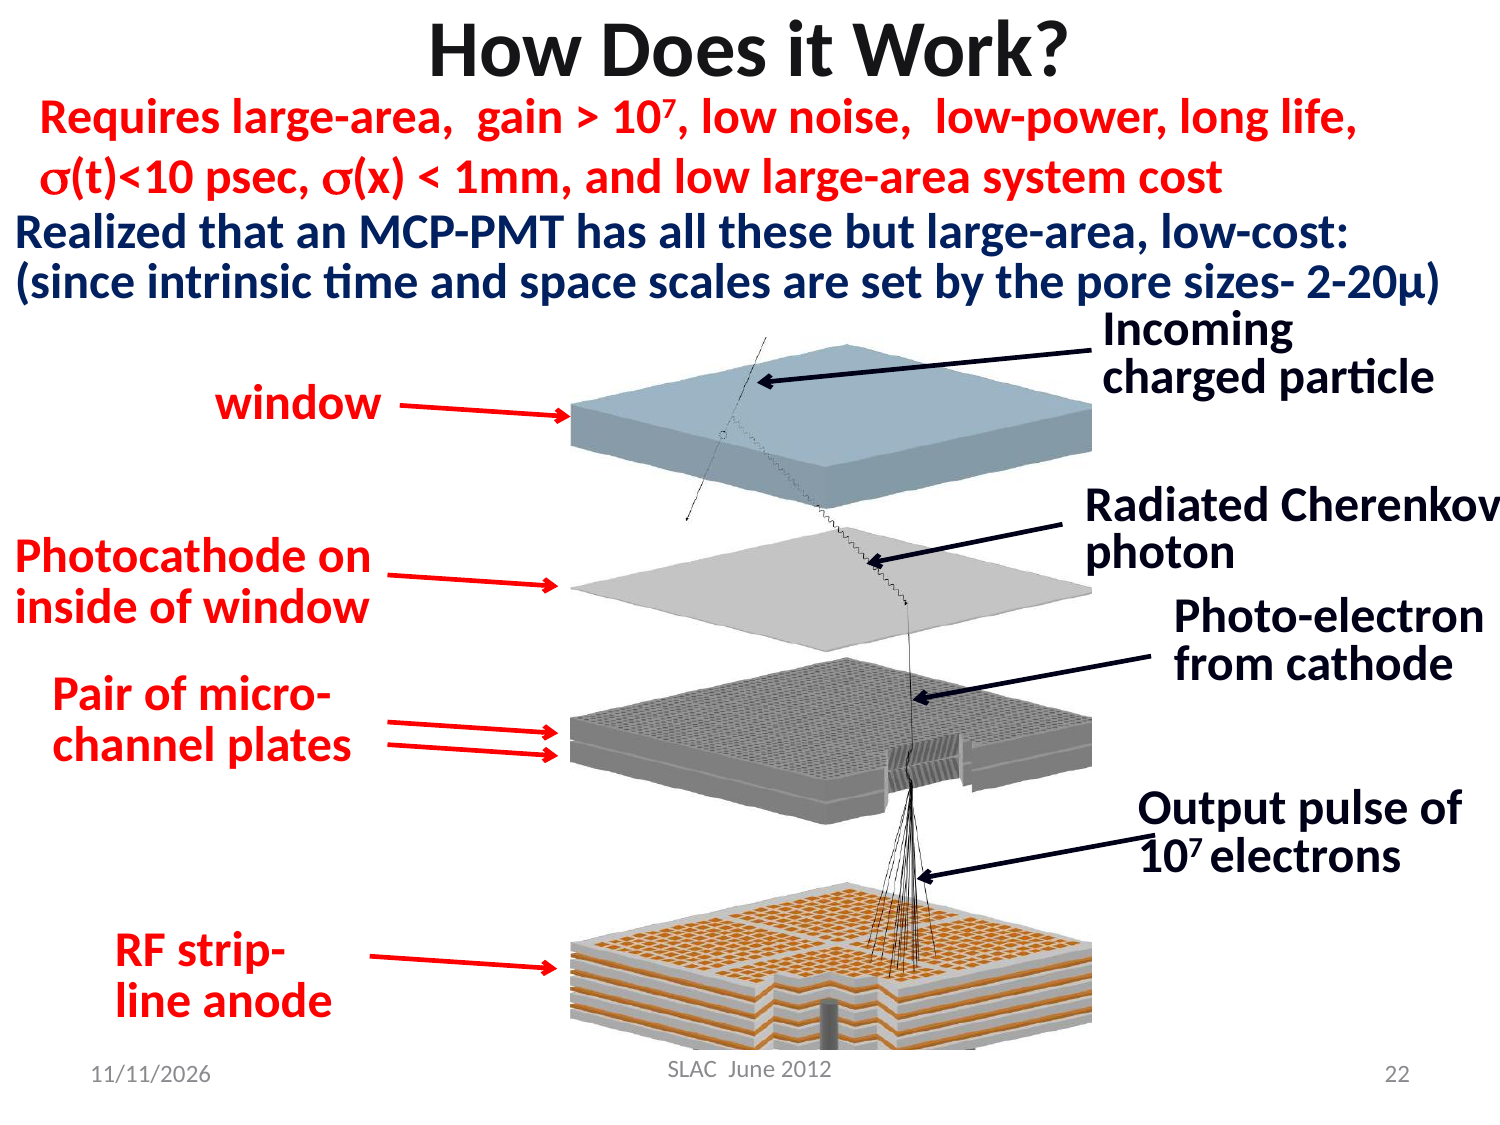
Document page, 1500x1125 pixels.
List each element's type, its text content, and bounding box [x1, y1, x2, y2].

footer SLAC June 2012 [512, 1060, 988, 1098]
text_box Photo-electron from cathode [1160, 586, 1500, 698]
text_box Pair of micro-channel plates [37, 662, 382, 780]
text_box Requires large-area, gain > 107, low noise, low-power, long life,  (t)<10 psec, (x) < 1mm, and low large-area system cost [24, 76, 1500, 199]
text_box window [200, 362, 382, 438]
text_box Radiated Cherenkov photon [1160, 475, 1500, 586]
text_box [369, 955, 382, 969]
text_box Output pulse of 107 electrons [1160, 778, 1500, 890]
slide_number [75, 1042, 425, 1103]
text_box Incoming charged particle [1087, 299, 1466, 411]
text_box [387, 337, 1156, 1051]
text_box Realized that an MCP-PMT has all these but large-area, low-cost: (since intrinsic time and space scales are set by the pore sizes- 2-20µ) [0, 199, 1500, 317]
text_box Photocathode on inside of window [0, 524, 382, 641]
slide_number 22 [1074, 1042, 1425, 1103]
text_box RF strip-line anode [99, 918, 350, 1035]
title How Does it Work? [75, 0, 1425, 76]
